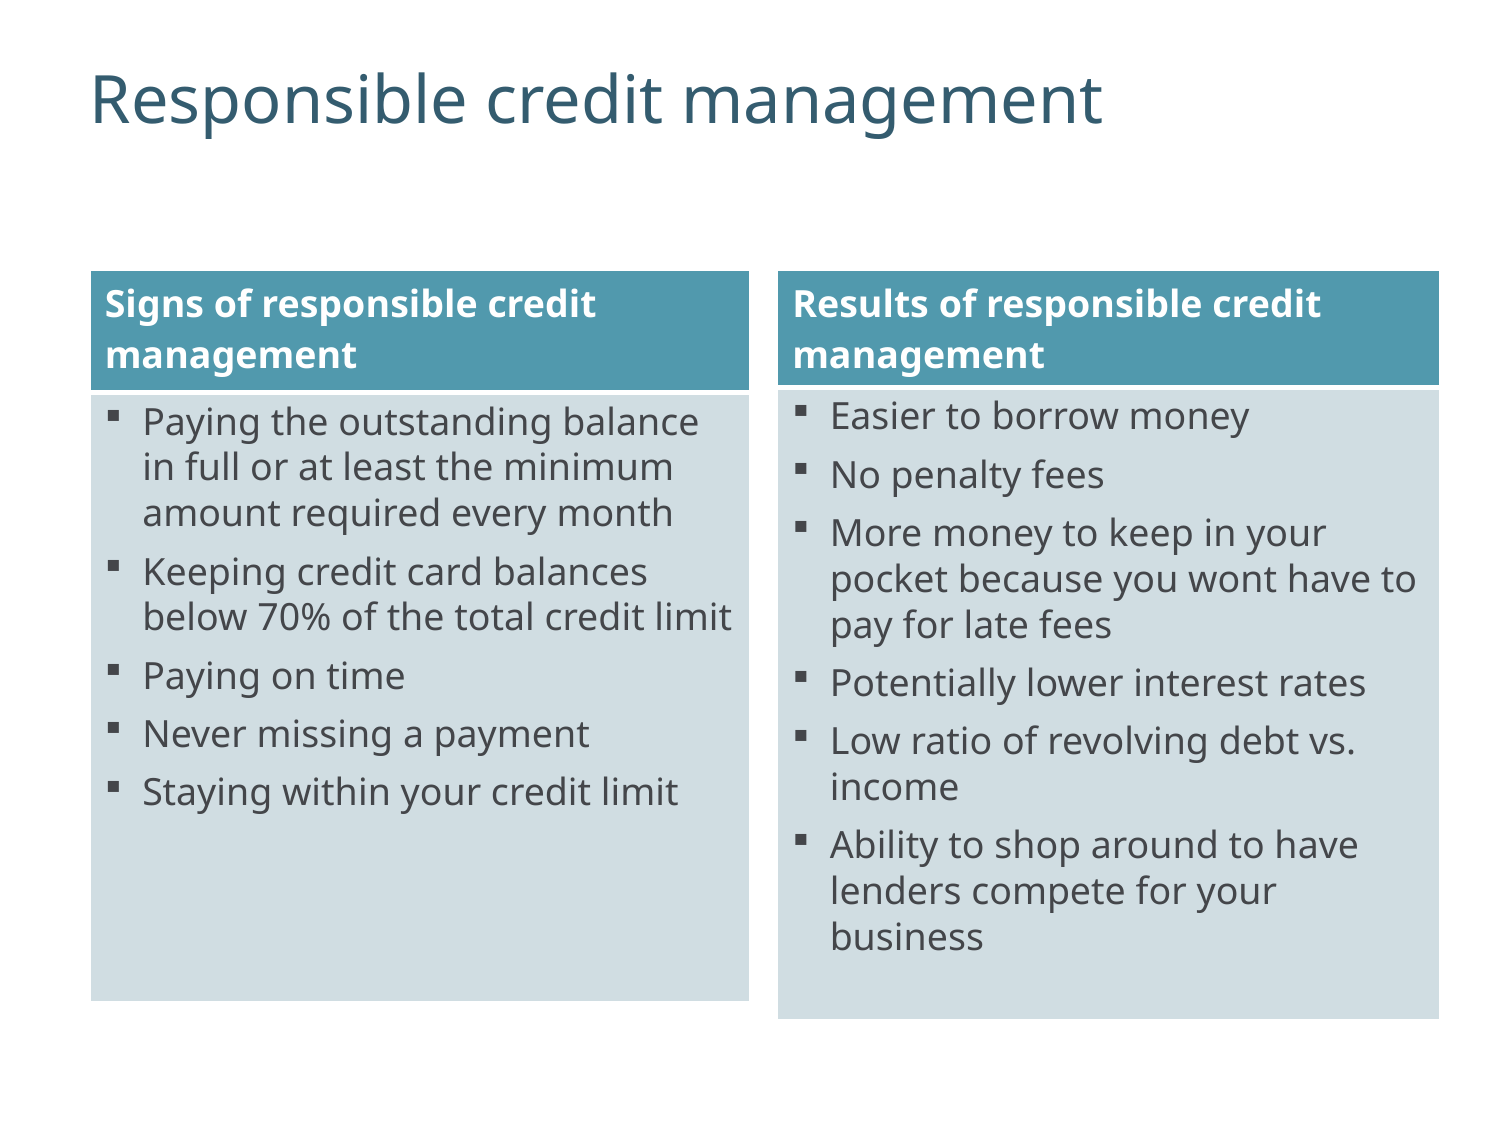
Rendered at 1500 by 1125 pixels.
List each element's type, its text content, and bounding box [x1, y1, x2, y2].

title Responsible credit management [89, 52, 1440, 241]
table_cell Paying the outstanding balance in full or at least the minimum amount required every month Keeping credit card balances below 70% of the total credit limit Paying on time Never missing a payment Staying within your credit limit [91, 395, 749, 1001]
table_header Signs of responsible credit management [91, 271, 749, 390]
table_header Results of responsible credit management [778, 271, 1439, 385]
table_cell Easier to borrow money No penalty fees More money to keep in your pocket because you wont have to pay for late fees Potentially lower interest rates Low ratio of revolving debt vs. income Ability to shop around to have lenders compete for your business [778, 390, 1439, 1019]
